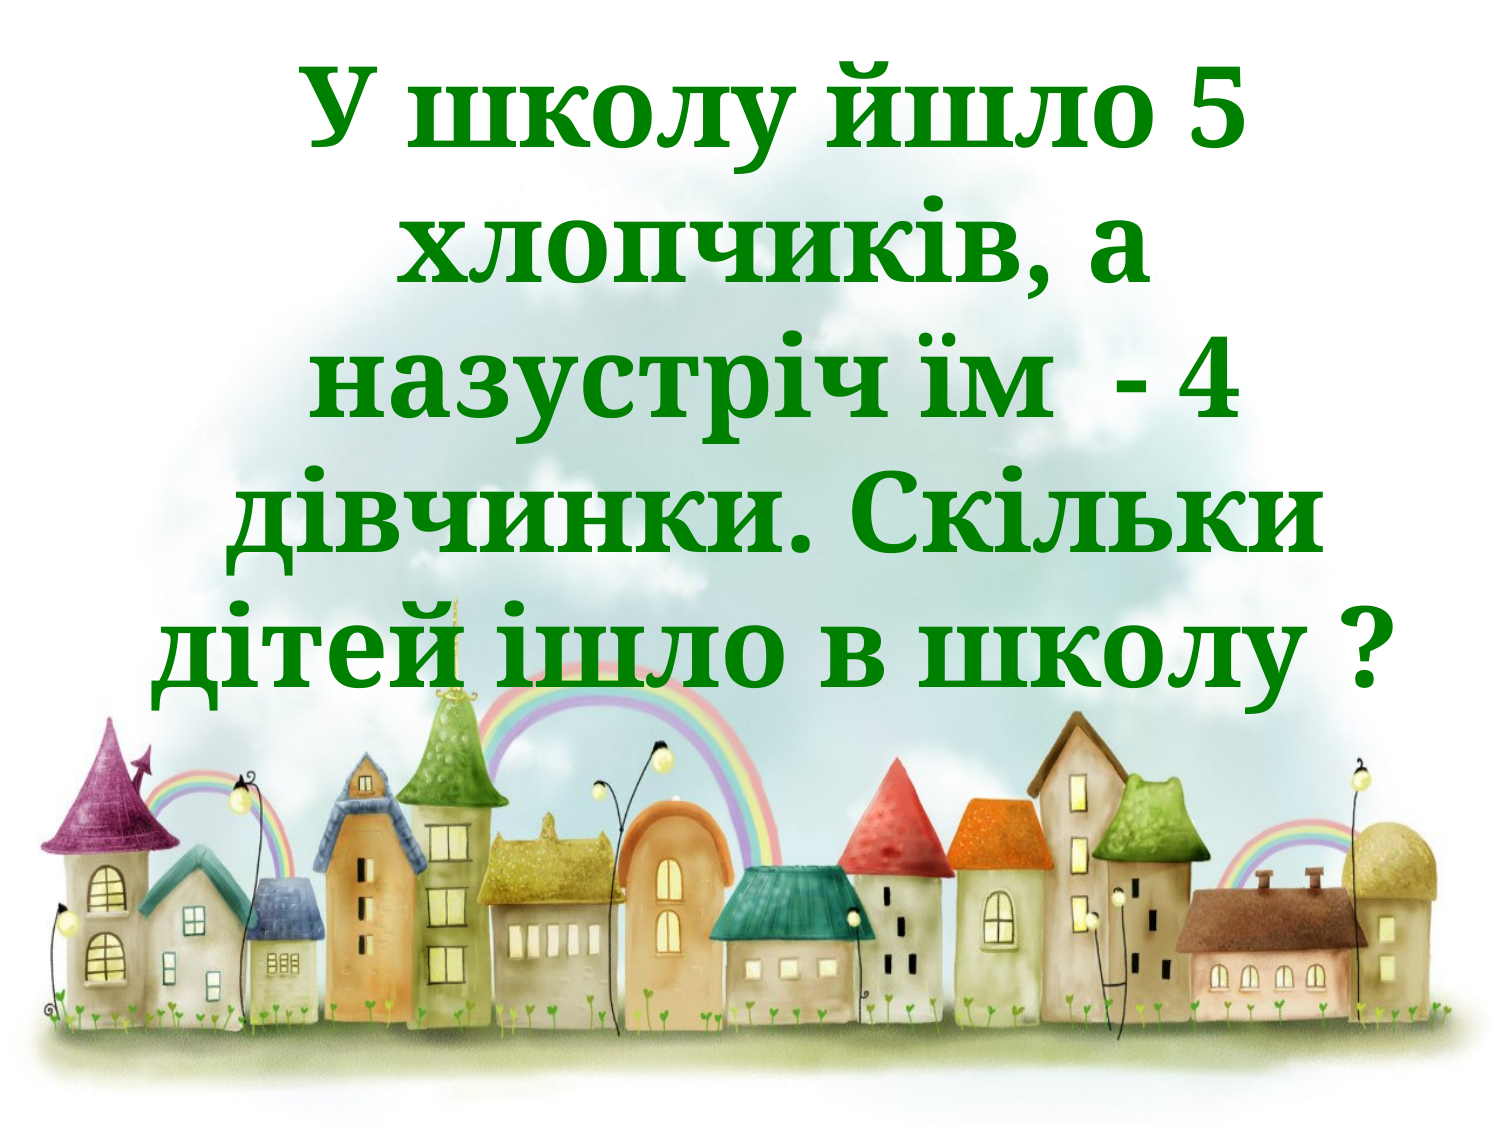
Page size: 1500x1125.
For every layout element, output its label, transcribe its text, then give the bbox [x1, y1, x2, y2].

picture [0, 0, 1500, 1125]
title У школу йшло 5 хлопчиків, а назустріч їм - 4 дівчинки. Скільки дітей ішло в школу ? [100, 278, 1451, 467]
